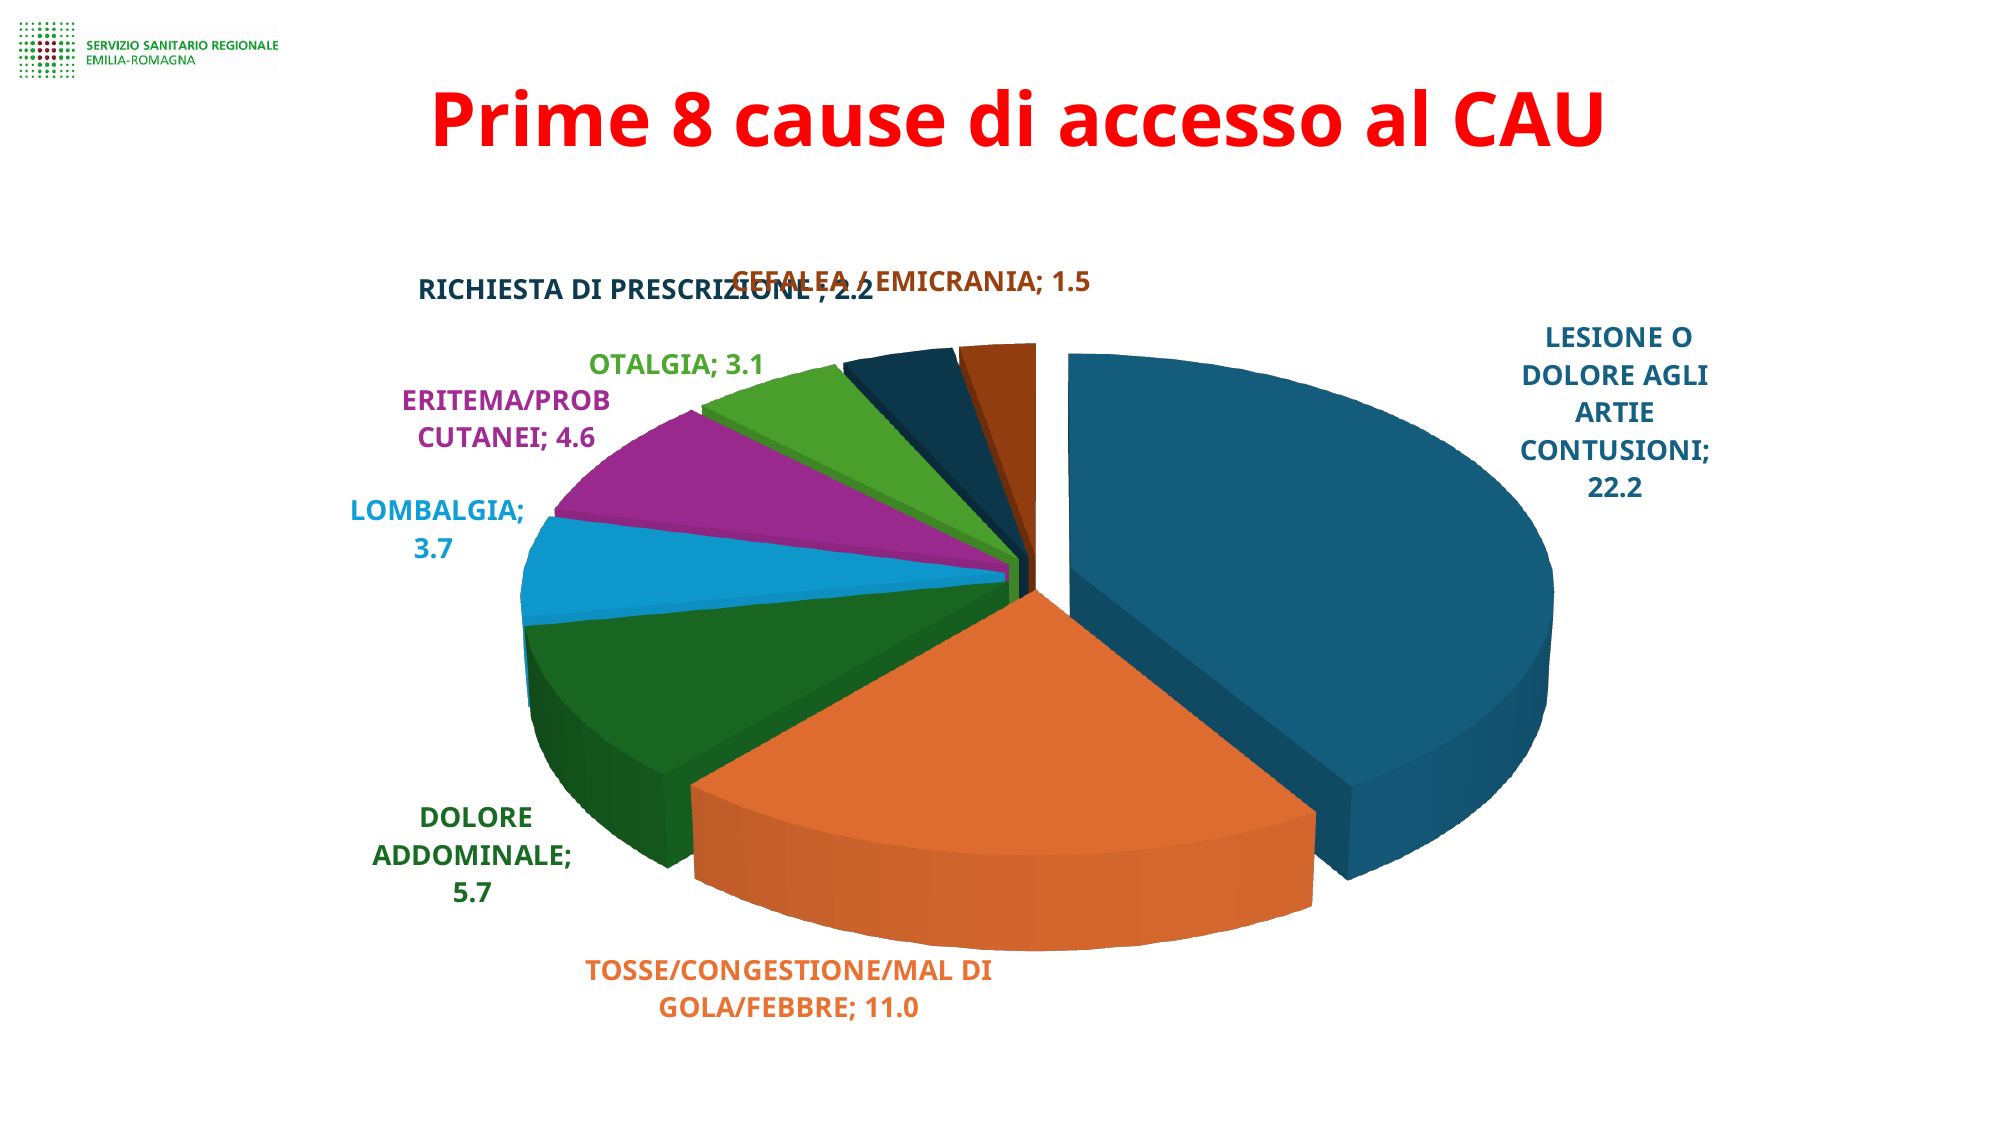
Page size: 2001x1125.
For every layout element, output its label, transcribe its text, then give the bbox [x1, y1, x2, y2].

chart [251, 180, 1821, 1062]
text_box Prime 8 cause di accesso al CAU [275, 63, 1763, 169]
picture [19, 22, 278, 78]
